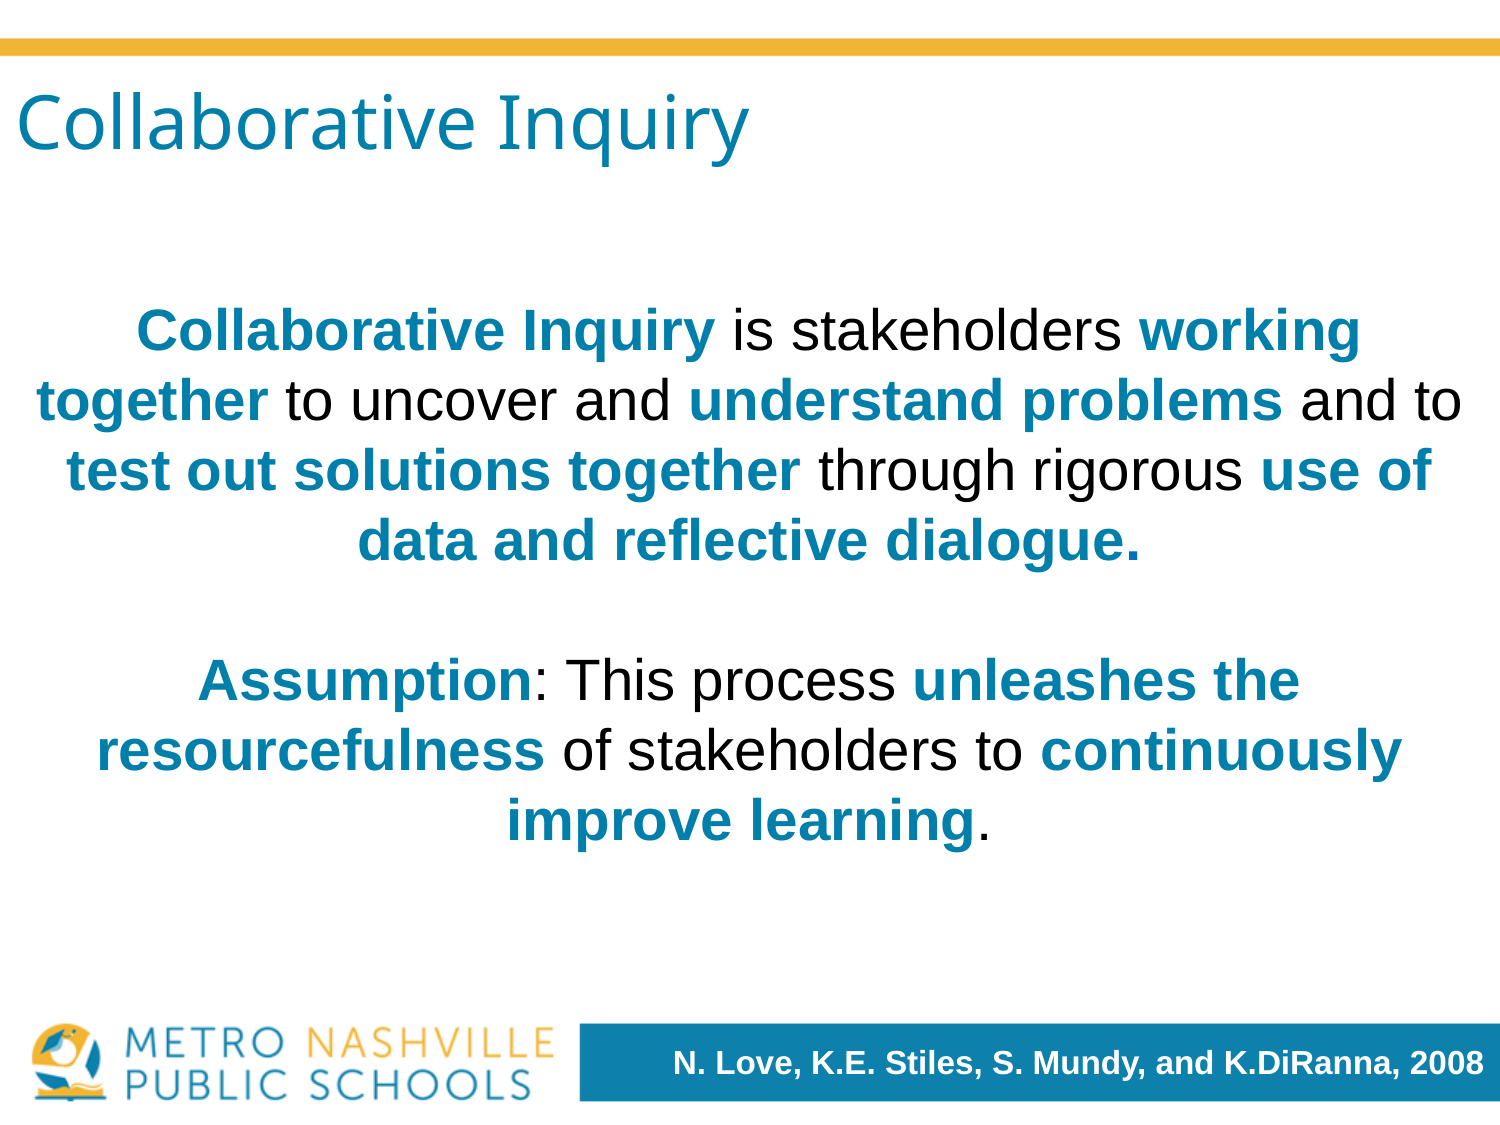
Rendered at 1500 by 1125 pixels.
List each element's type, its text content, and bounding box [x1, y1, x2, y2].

picture [0, 0, 1500, 62]
picture [0, 188, 1500, 1125]
text_box Collaborative Inquiry is stakeholders working together to uncover and understand problems and to test out solutions together through rigorous use of data and reflective dialogue. Assumption: This process unleashes the resourcefulness of stakeholders to continuously improve learning. [17, 285, 1482, 860]
title Collaborative Inquiry [0, 62, 1500, 188]
text_box N. Love, K.E. Stiles, S. Mundy, and K.DiRanna, 2008 [623, 1034, 1500, 1089]
